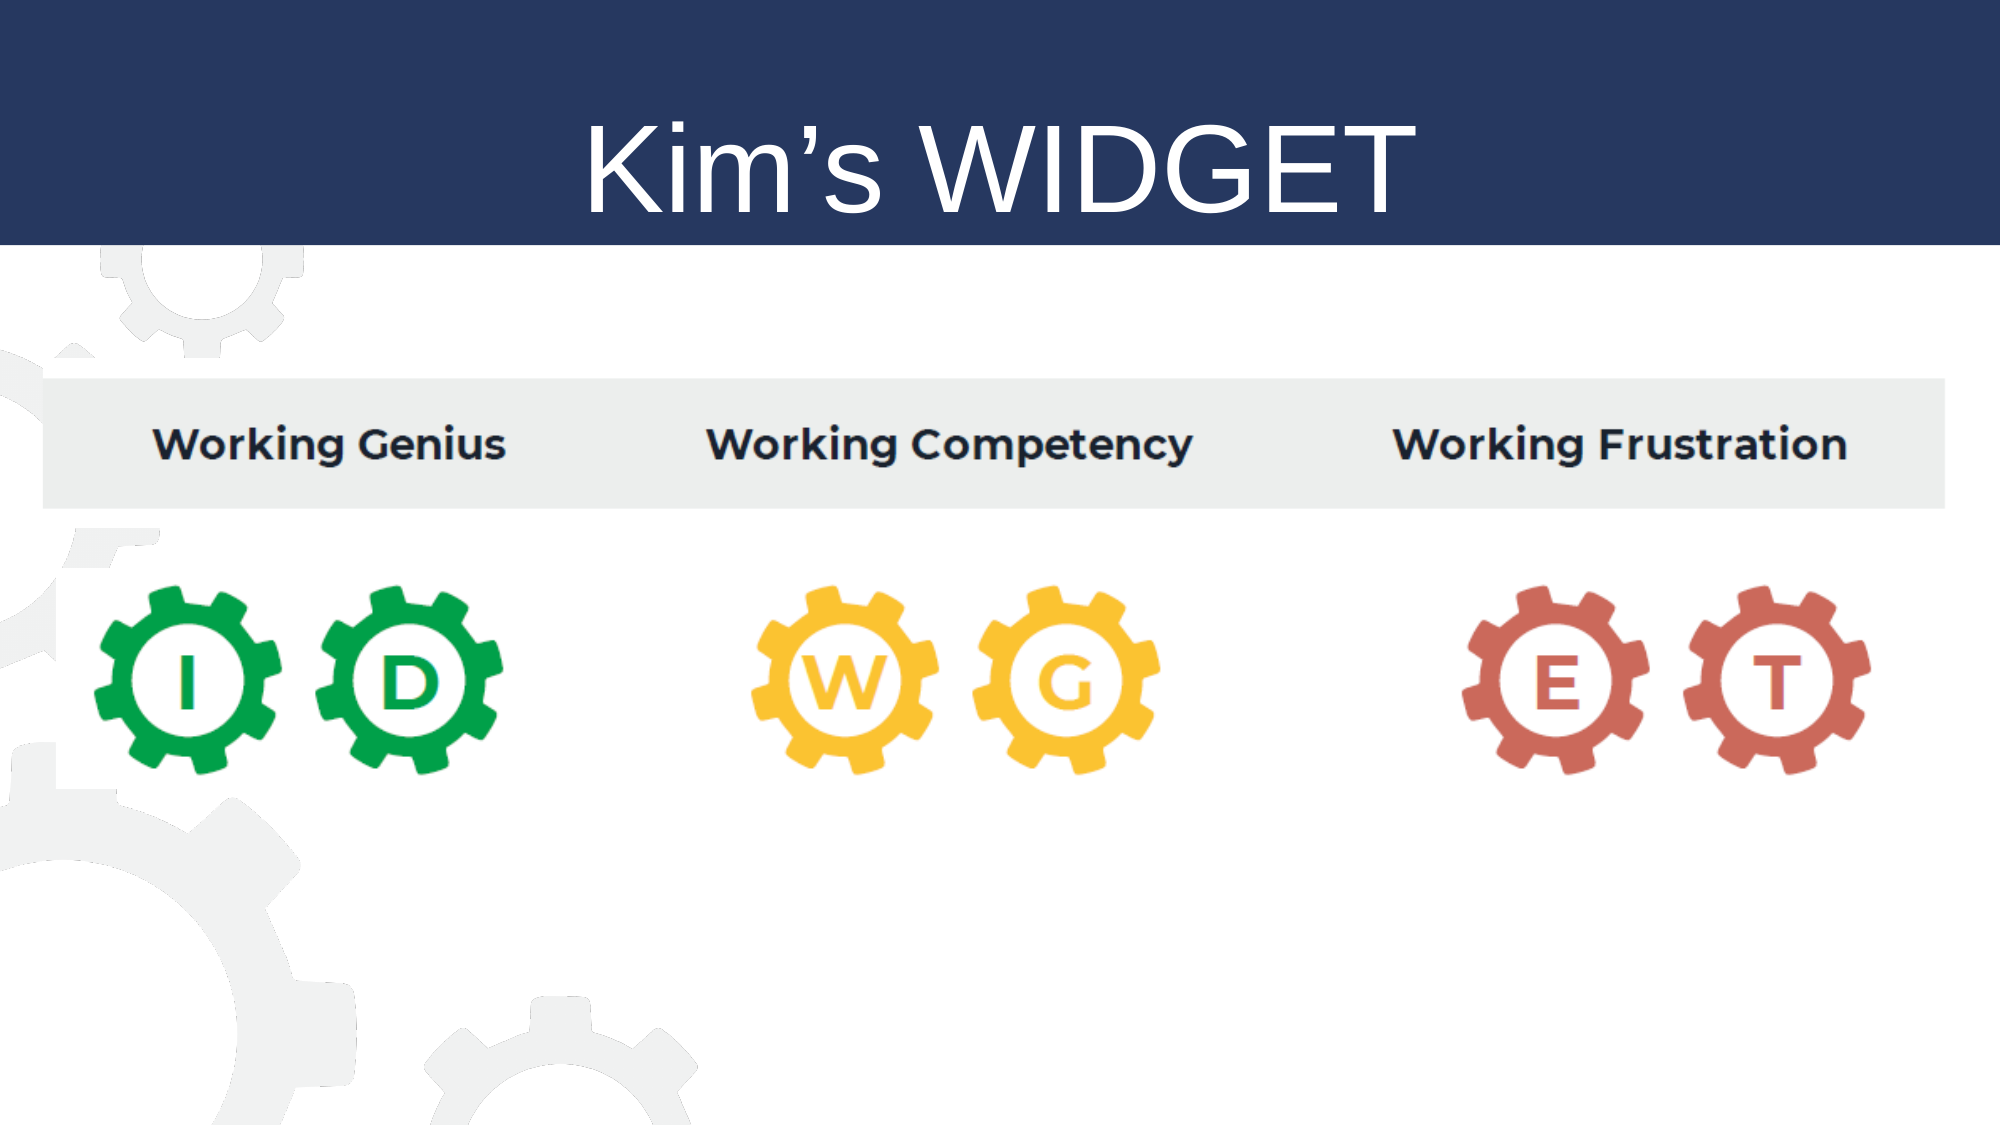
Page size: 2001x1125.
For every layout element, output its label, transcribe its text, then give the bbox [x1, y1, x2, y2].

text_box Kim’s WIDGET [734, 0, 2000, 238]
picture [42, 357, 1980, 528]
picture [55, 568, 1940, 789]
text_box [0, 0, 730, 1125]
text_box [734, 238, 2000, 246]
